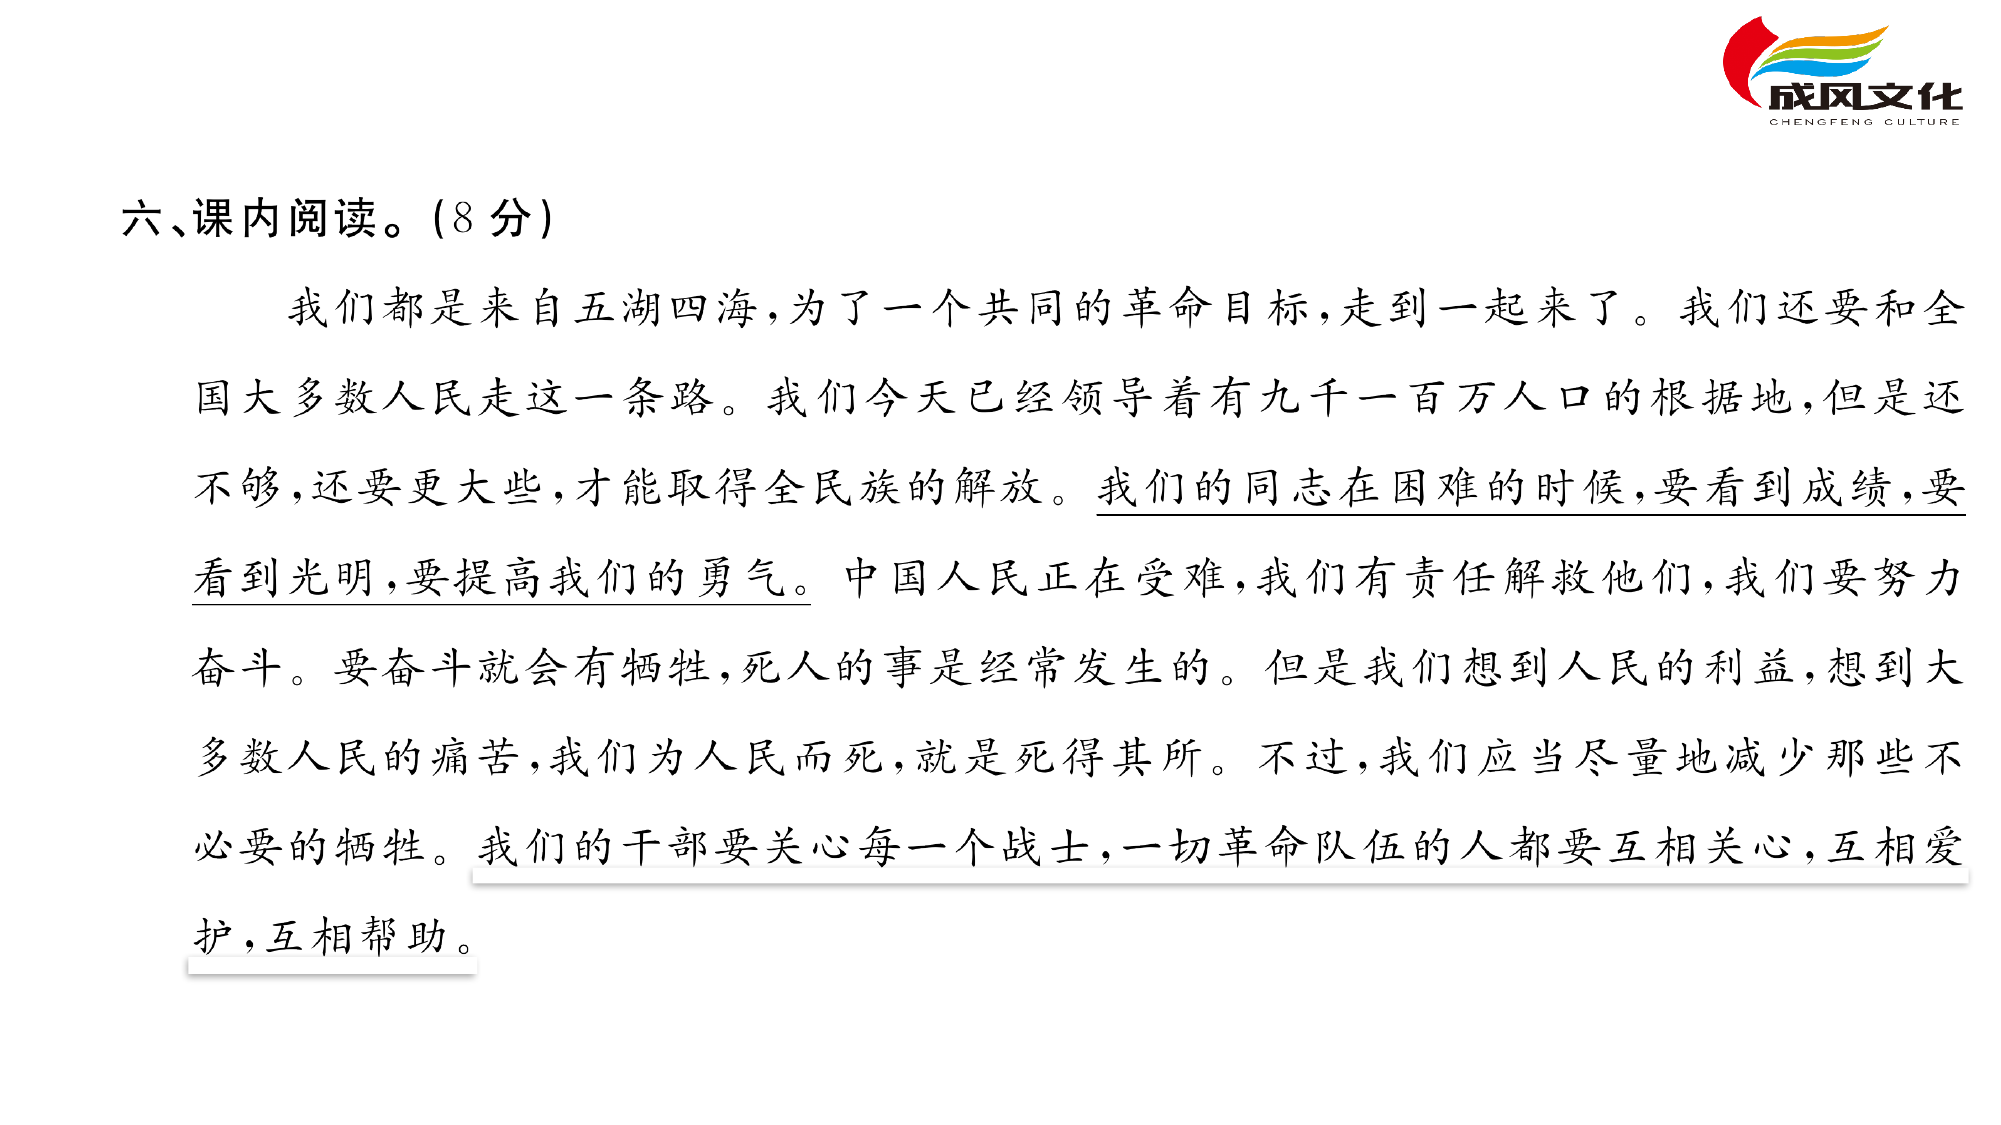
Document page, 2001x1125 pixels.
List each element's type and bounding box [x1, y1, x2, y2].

picture [117, 176, 2000, 987]
picture [1708, 0, 1986, 136]
